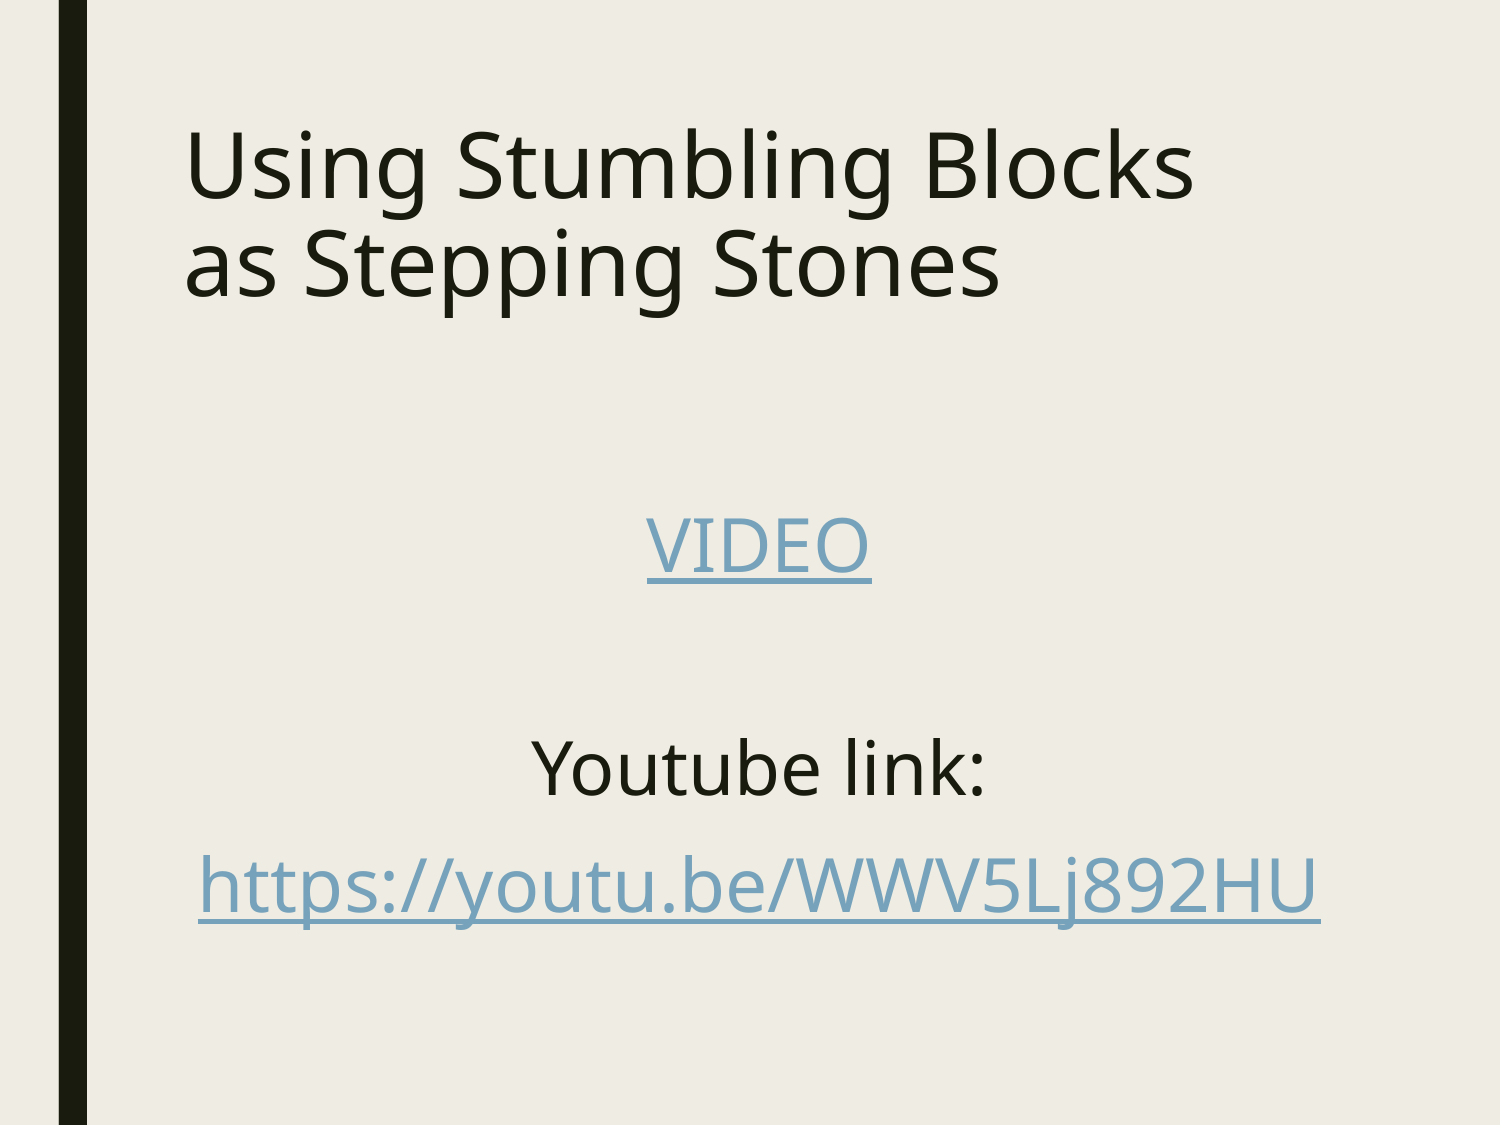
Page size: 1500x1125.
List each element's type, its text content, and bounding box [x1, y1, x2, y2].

list VIDEO Youtube link: https://youtu.be/WWV5Lj892HU [168, 375, 1351, 963]
title Using Stumbling Blocks as Stepping Stones [168, 112, 1351, 357]
